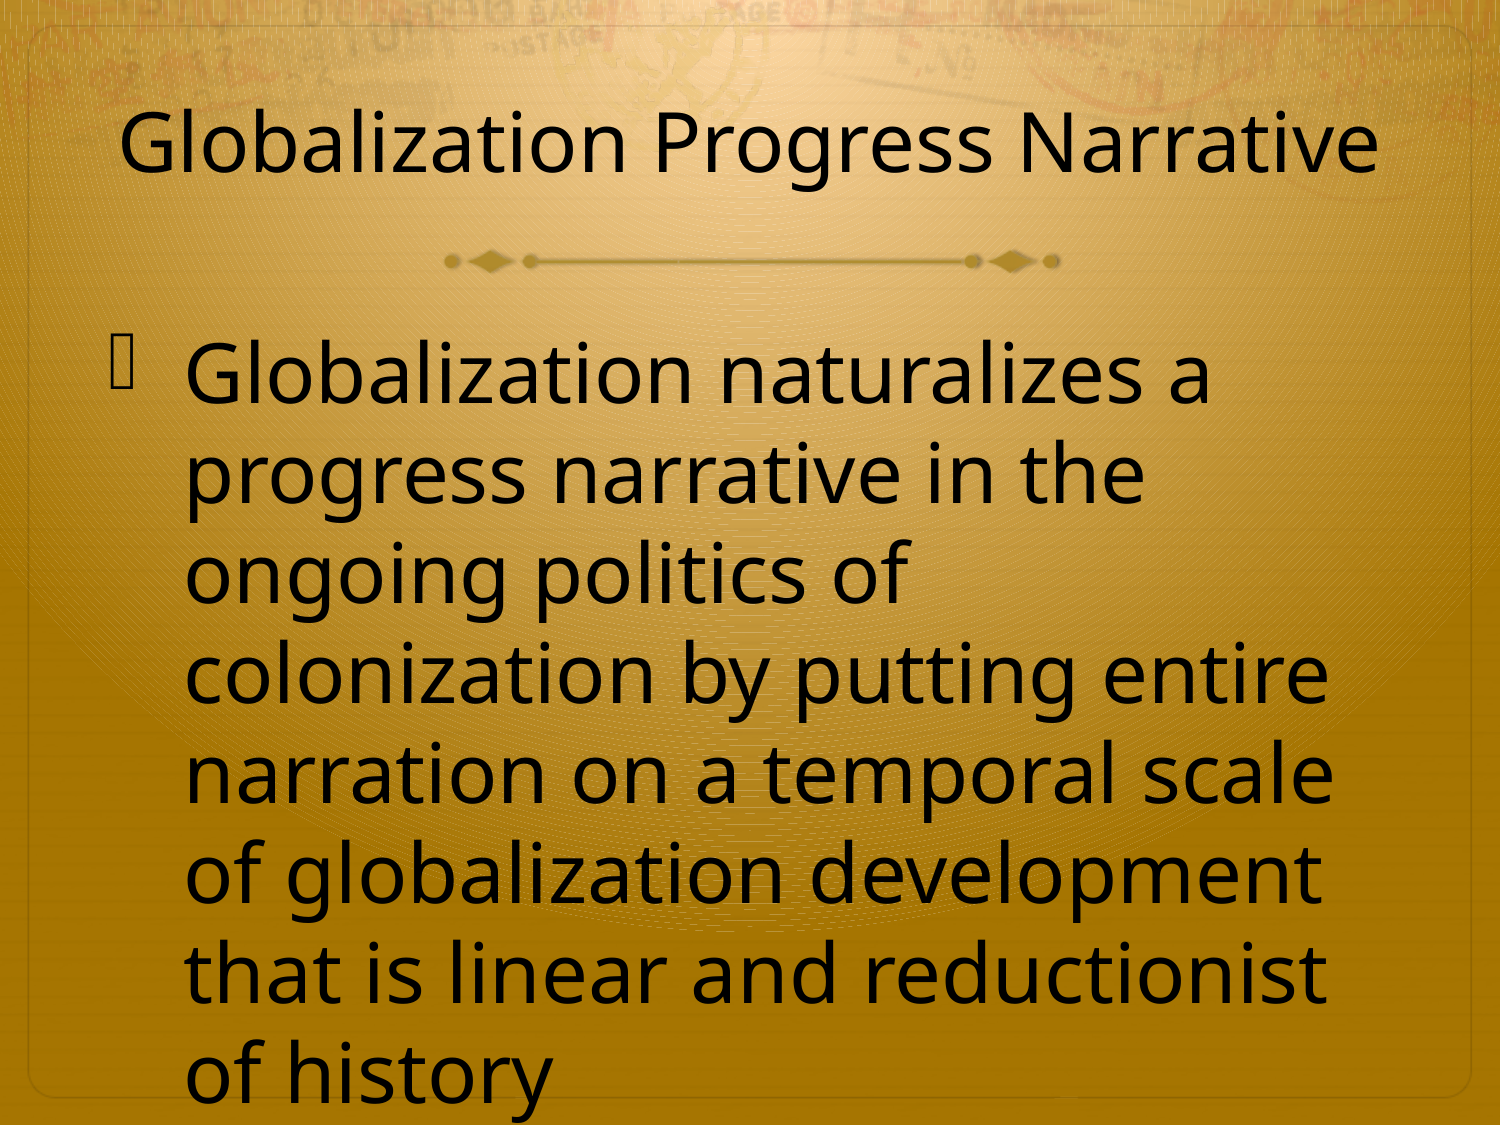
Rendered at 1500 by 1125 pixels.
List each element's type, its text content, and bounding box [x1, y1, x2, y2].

title Globalization Progress Narrative [93, 45, 1407, 233]
picture [0, 0, 1500, 1125]
list Globalization naturalizes a progress narrative in the ongoing politics of colonization by putting entire narration on a temporal scale of globalization development that is linear and reductionist of history [93, 312, 1407, 988]
